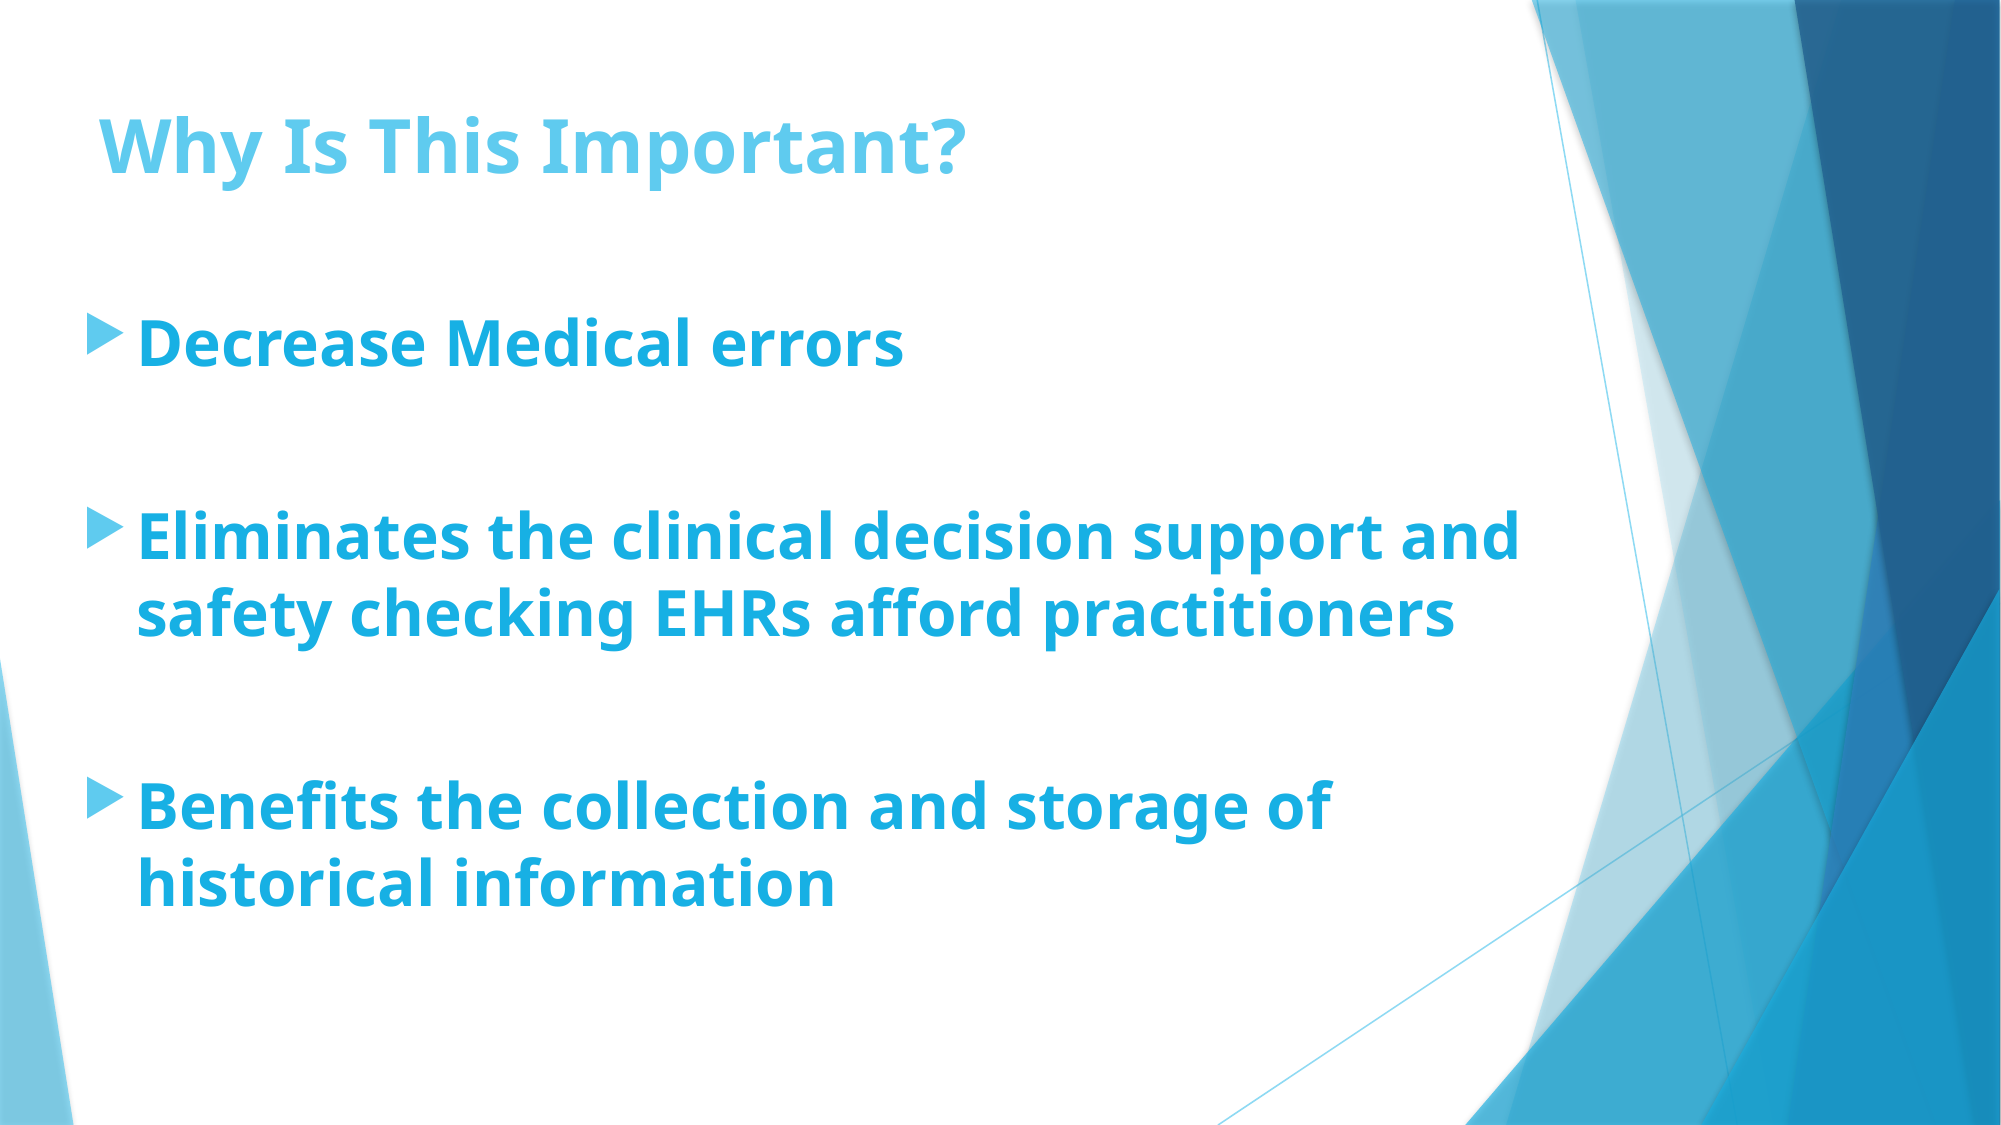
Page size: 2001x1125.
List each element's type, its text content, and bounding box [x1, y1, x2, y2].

text_box Why Is This Important? [84, 90, 1495, 216]
list Decrease Medical errors Eliminates the clinical decision support and safety checking EHRs afford practitioners Benefits the collection and storage of historical information [67, 294, 1616, 932]
